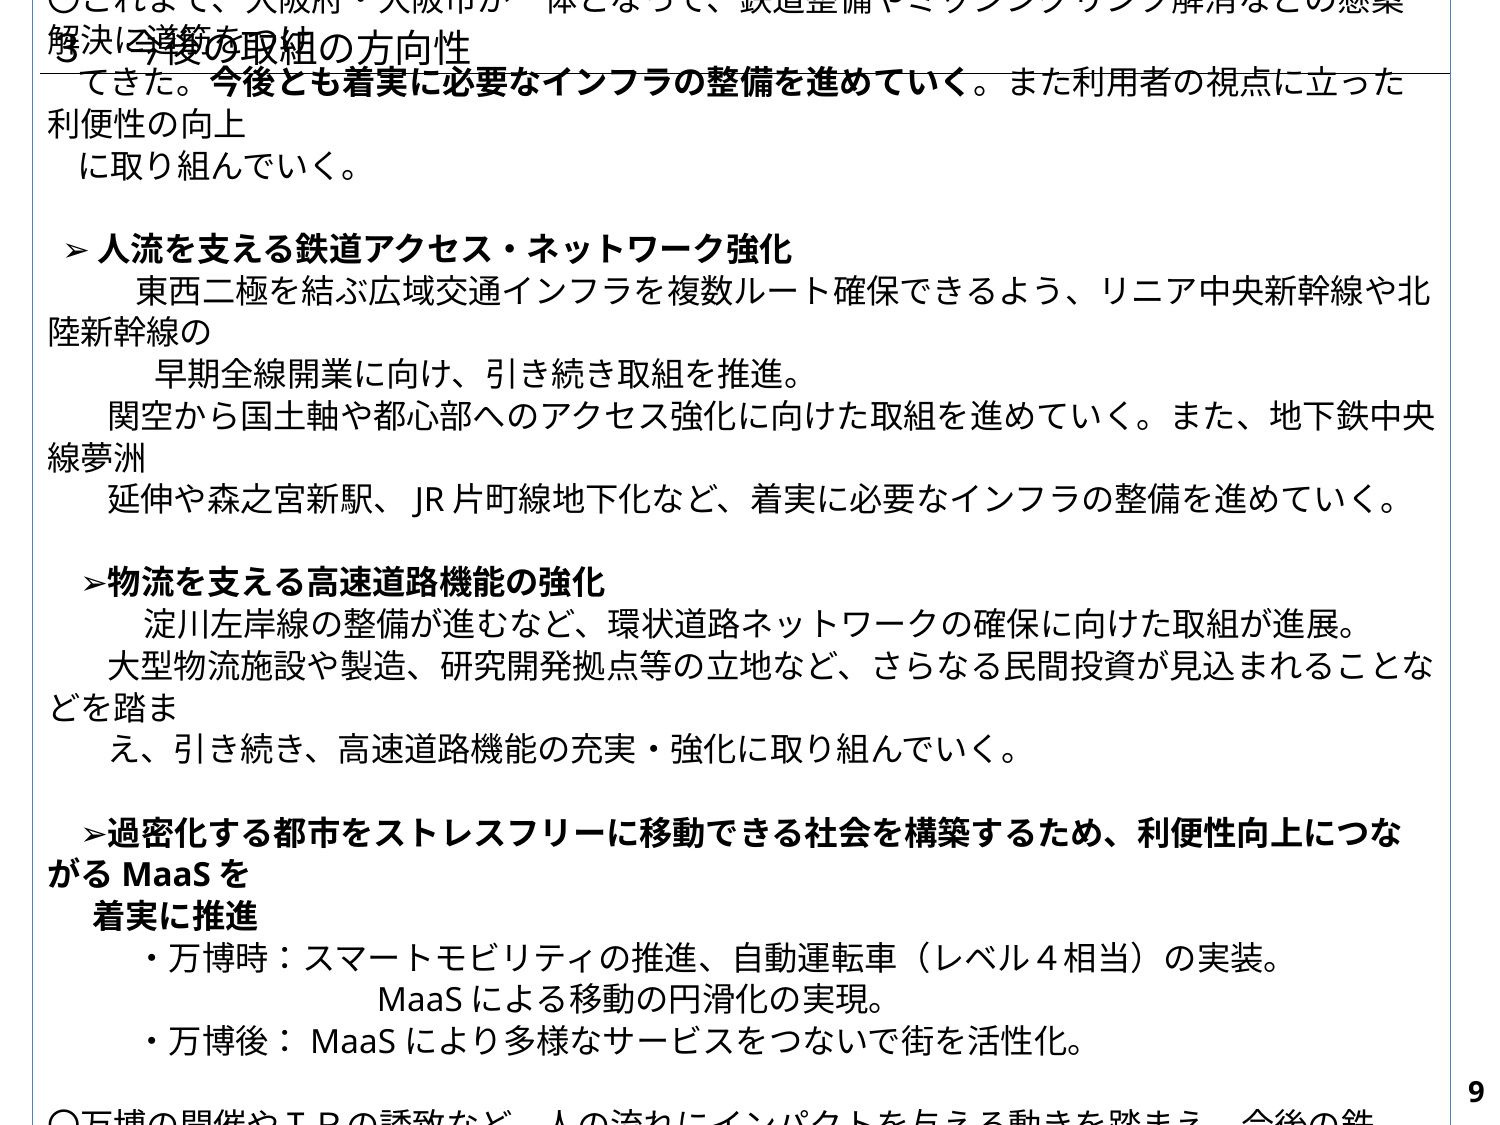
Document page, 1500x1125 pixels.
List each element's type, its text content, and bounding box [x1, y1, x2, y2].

text_box 〇これまで、大阪府・大阪市が一体となって、鉄道整備やミッシングリンク解消などの懸案解決に道筋をつけ てきた。今後とも着実に必要なインフラの整備を進めていく。また利用者の視点に立った利便性の向上 に取り組んでいく。 ➢人流を支える鉄道アクセス・ネットワーク強化 東西二極を結ぶ広域交通インフラを複数ルート確保できるよう、リニア中央新幹線や北陸新幹線の 早期全線開業に向け、引き続き取組を推進。 関空から国土軸や都心部へのアクセス強化に向けた取組を進めていく。また、地下鉄中央線夢洲 延伸や森之宮新駅、JR片町線地下化など、着実に必要なインフラの整備を進めていく。 ➢物流を支える高速道路機能の強化 淀川左岸線の整備が進むなど、環状道路ネットワークの確保に向けた取組が進展。 大型物流施設や製造、研究開発拠点等の立地など、さらなる民間投資が見込まれることなどを踏ま え、引き続き、高速道路機能の充実・強化に取り組んでいく。 ➢過密化する都市をストレスフリーに移動できる社会を構築するため、利便性向上につながるMaaSを 着実に推進 ・万博時：スマートモビリティの推進、自動運転車（レベル４相当）の実装。 MaaSによる移動の円滑化の実現。 ・万博後：MaaSにより多様なサービスをつないで街を活性化。 〇万博の開催やＩＲの誘致など、人の流れにインパクトを与える動きを踏まえ、今後の鉄道・道路ネット ワークについて検討していく。 [32, 0, 1451, 1125]
text_box 391 [1162, 1063, 1500, 1124]
